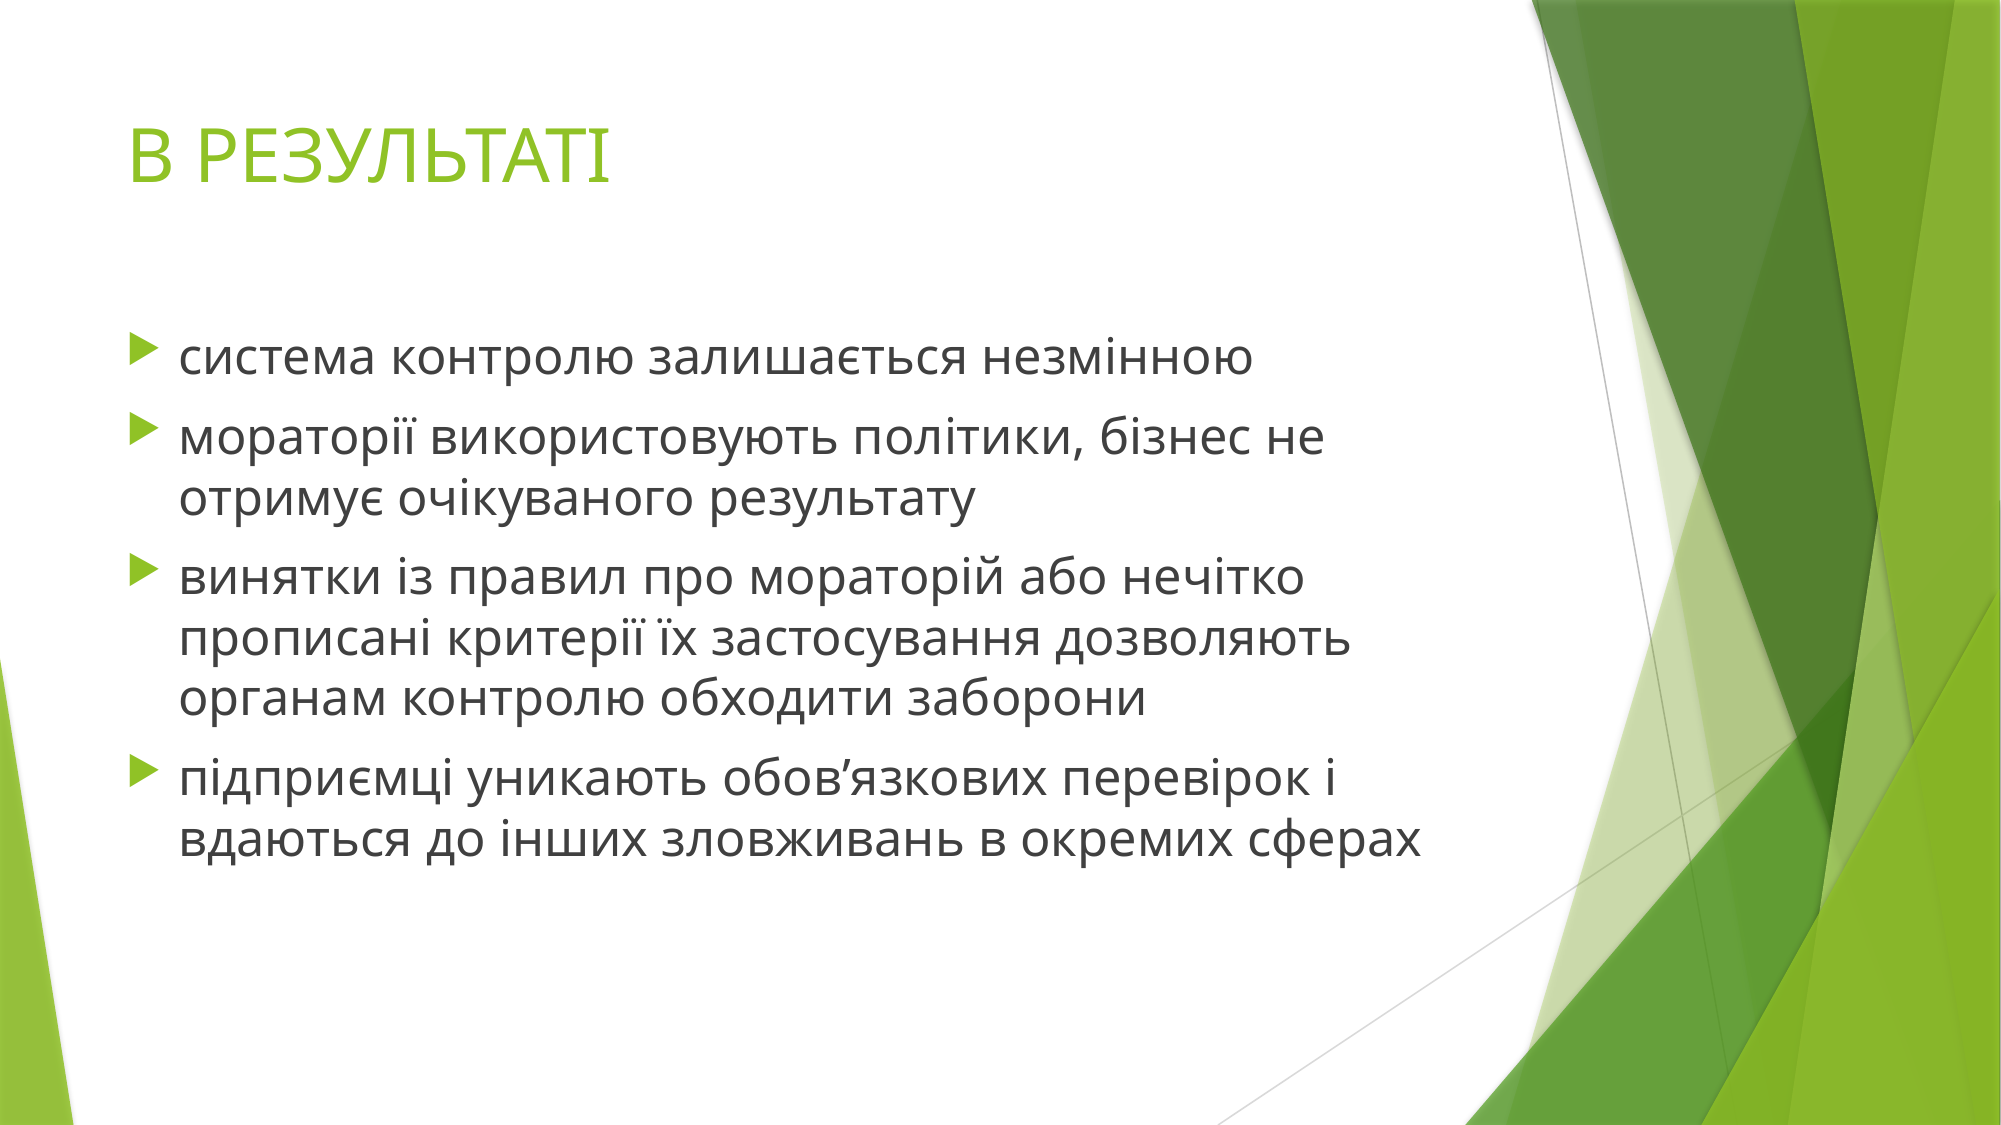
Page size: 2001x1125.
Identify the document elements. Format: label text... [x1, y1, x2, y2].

title В РЕЗУЛЬТАТІ [111, 99, 1522, 229]
list система контролю залишається незмінною мораторії використовують політики, бізнес не отримує очікуваного результату винятки із правил про мораторій або нечітко прописані критерії їх застосування дозволяють органам контролю обходити заборони підприємці уникають обов’язкових перевірок і вдаються до інших зловживань в окремих сферах [111, 316, 1522, 884]
